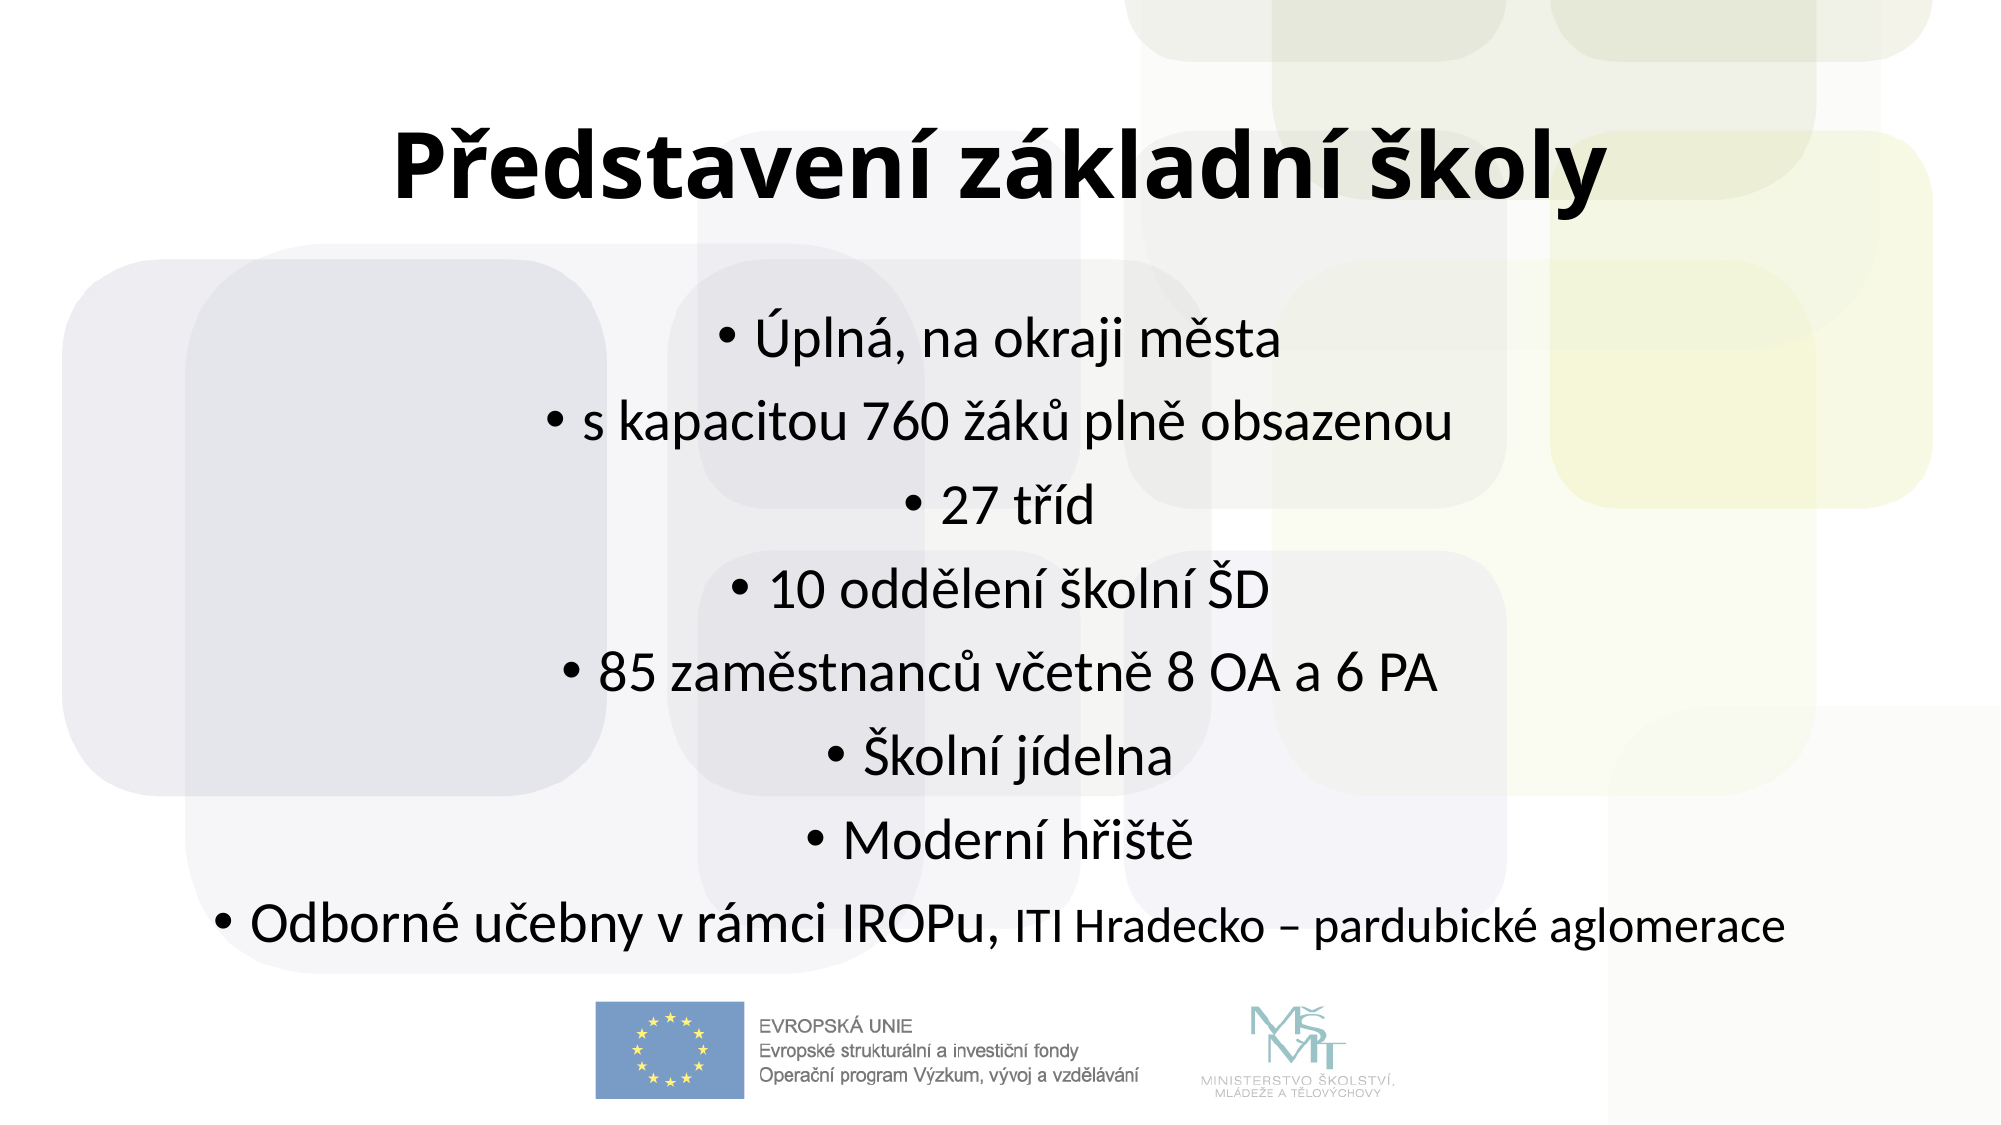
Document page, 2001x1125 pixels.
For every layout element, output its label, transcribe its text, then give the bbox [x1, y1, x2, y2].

list Úplná, na okraji města s kapacitou 760 žáků plně obsazenou 27 tříd 10 oddělení školní ŠD 85 zaměstnanců včetně 8 OA a 6 PA Školní jídelna Moderní hřiště Odborné učebny v rámci IROPu, ITI Hradecko – pardubické aglomerace [137, 299, 1863, 1014]
title Představení základní školy [137, 59, 1863, 278]
